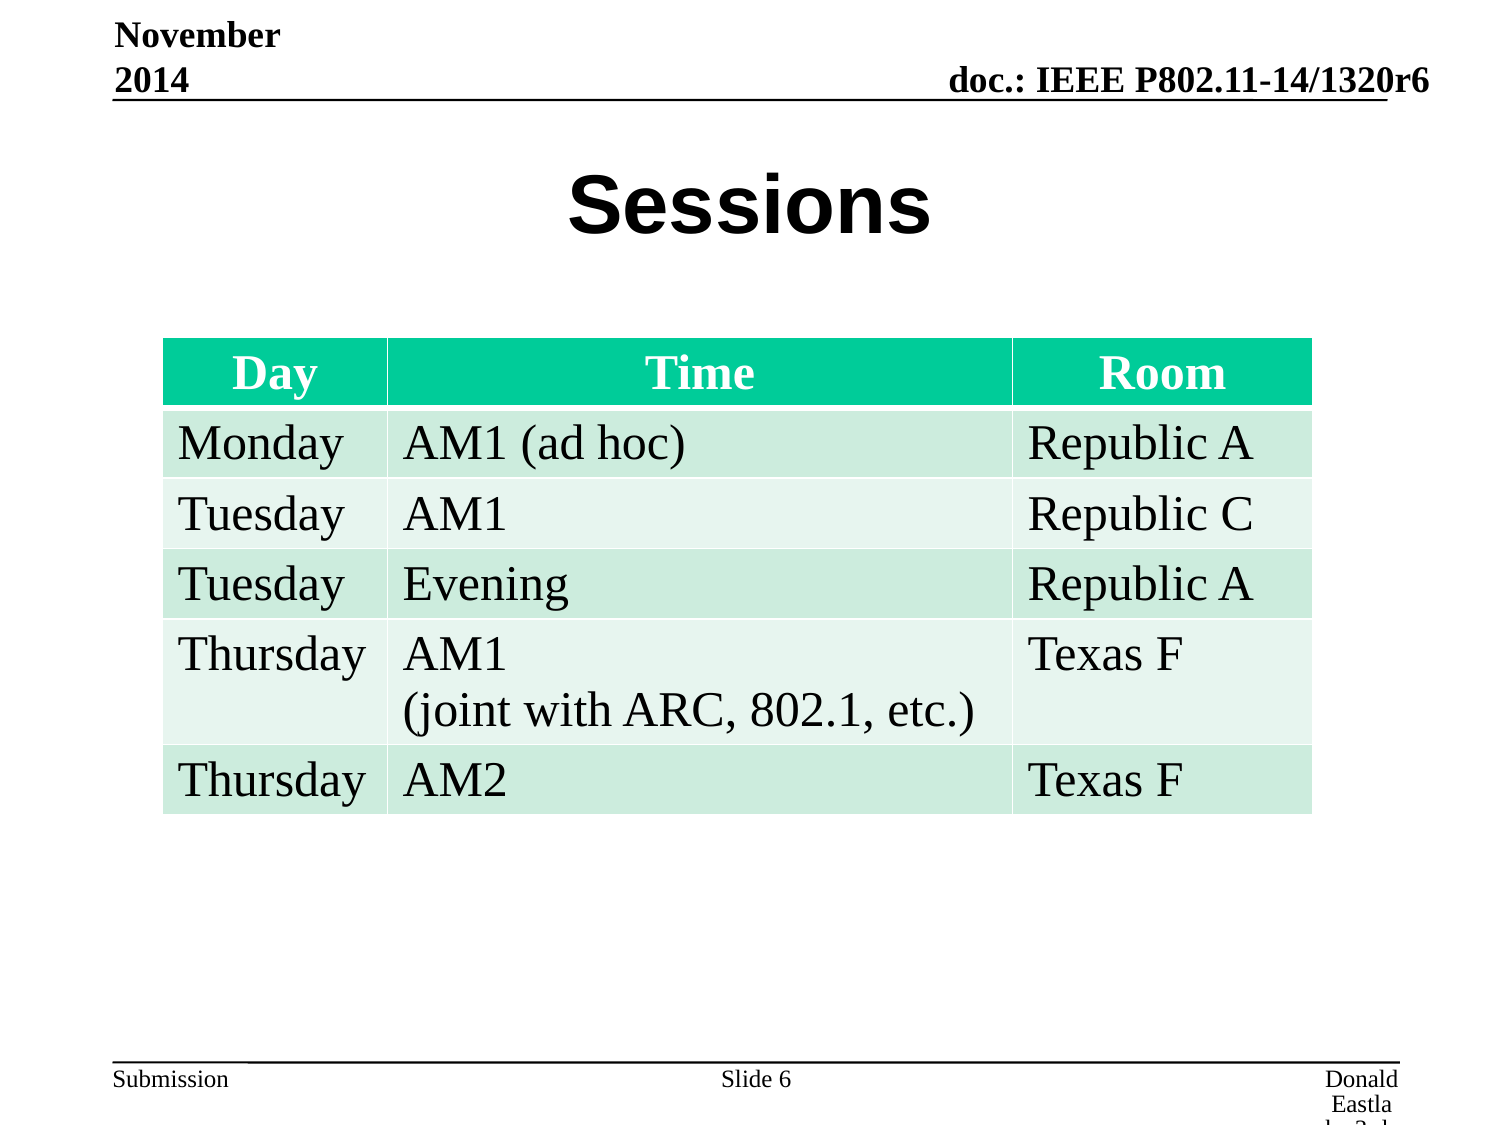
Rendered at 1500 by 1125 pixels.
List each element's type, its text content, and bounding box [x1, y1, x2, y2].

slide_number Slide 6 [712, 1062, 800, 1093]
table_cell Monday [163, 411, 387, 477]
table_cell AM1 [388, 479, 1012, 548]
table_cell Evening [388, 549, 1012, 618]
title Sessions [112, 112, 1388, 288]
table_cell Texas F [1013, 745, 1312, 814]
table_cell AM1 (joint with ARC, 802.1, etc.) [388, 620, 1012, 744]
footer Donald Eastlake 3rd, Huawei Technologies [1325, 1062, 1402, 1093]
table_cell Texas F [1013, 620, 1312, 744]
table_header Day [163, 338, 387, 405]
table_cell AM1 (ad hoc) [388, 411, 1012, 477]
table_cell Republic C [1013, 479, 1312, 548]
table_cell AM2 [388, 745, 1012, 814]
table_cell Tuesday [163, 479, 387, 548]
table_cell Thursday [163, 745, 387, 814]
table_cell Tuesday [163, 549, 387, 618]
table_header Time [388, 338, 1012, 405]
table_header Room [1013, 338, 1312, 405]
table_cell Republic A [1013, 411, 1312, 477]
table_cell Republic A [1013, 549, 1312, 618]
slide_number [114, 54, 290, 100]
table_cell Thursday [163, 620, 387, 744]
